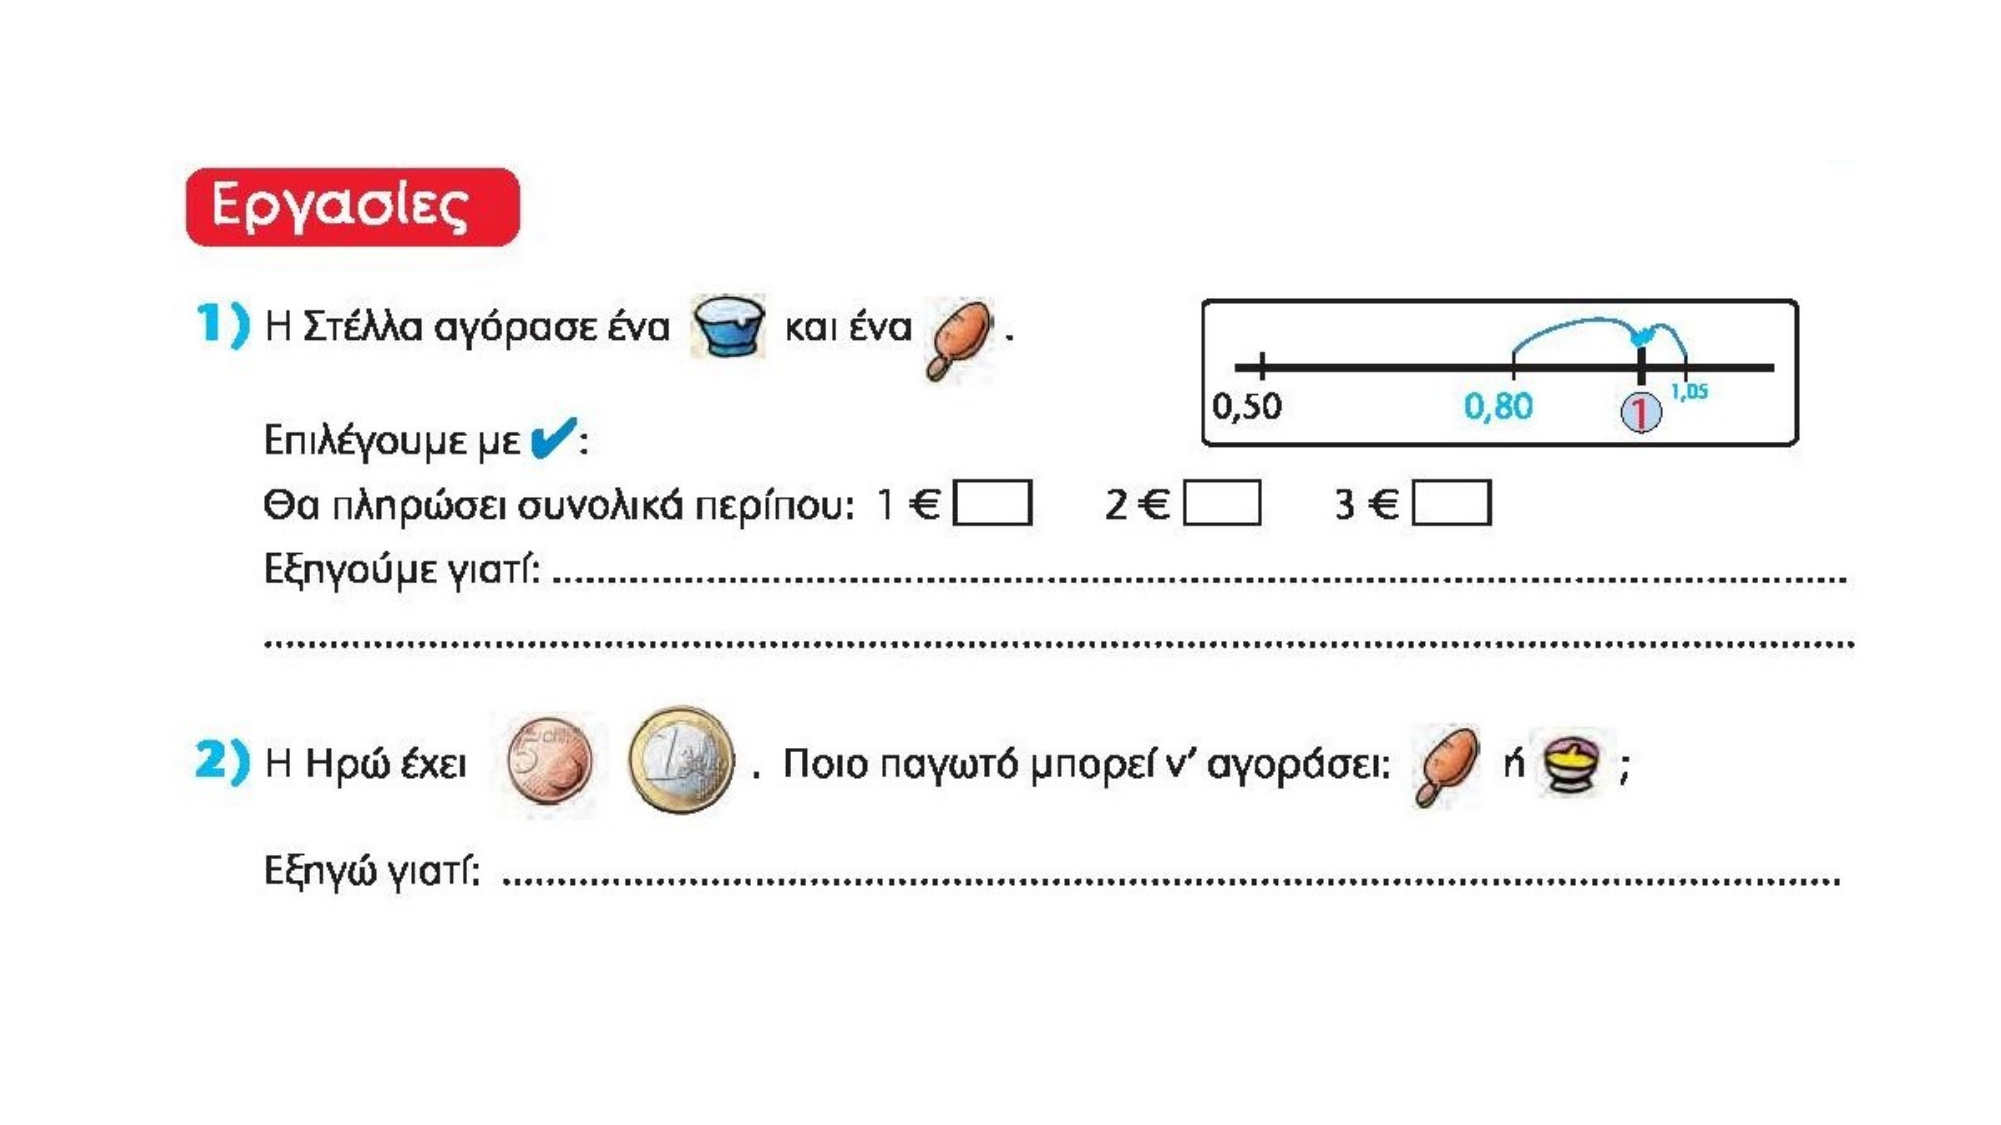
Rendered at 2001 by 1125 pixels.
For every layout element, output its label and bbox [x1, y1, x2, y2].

picture [148, 160, 1905, 941]
